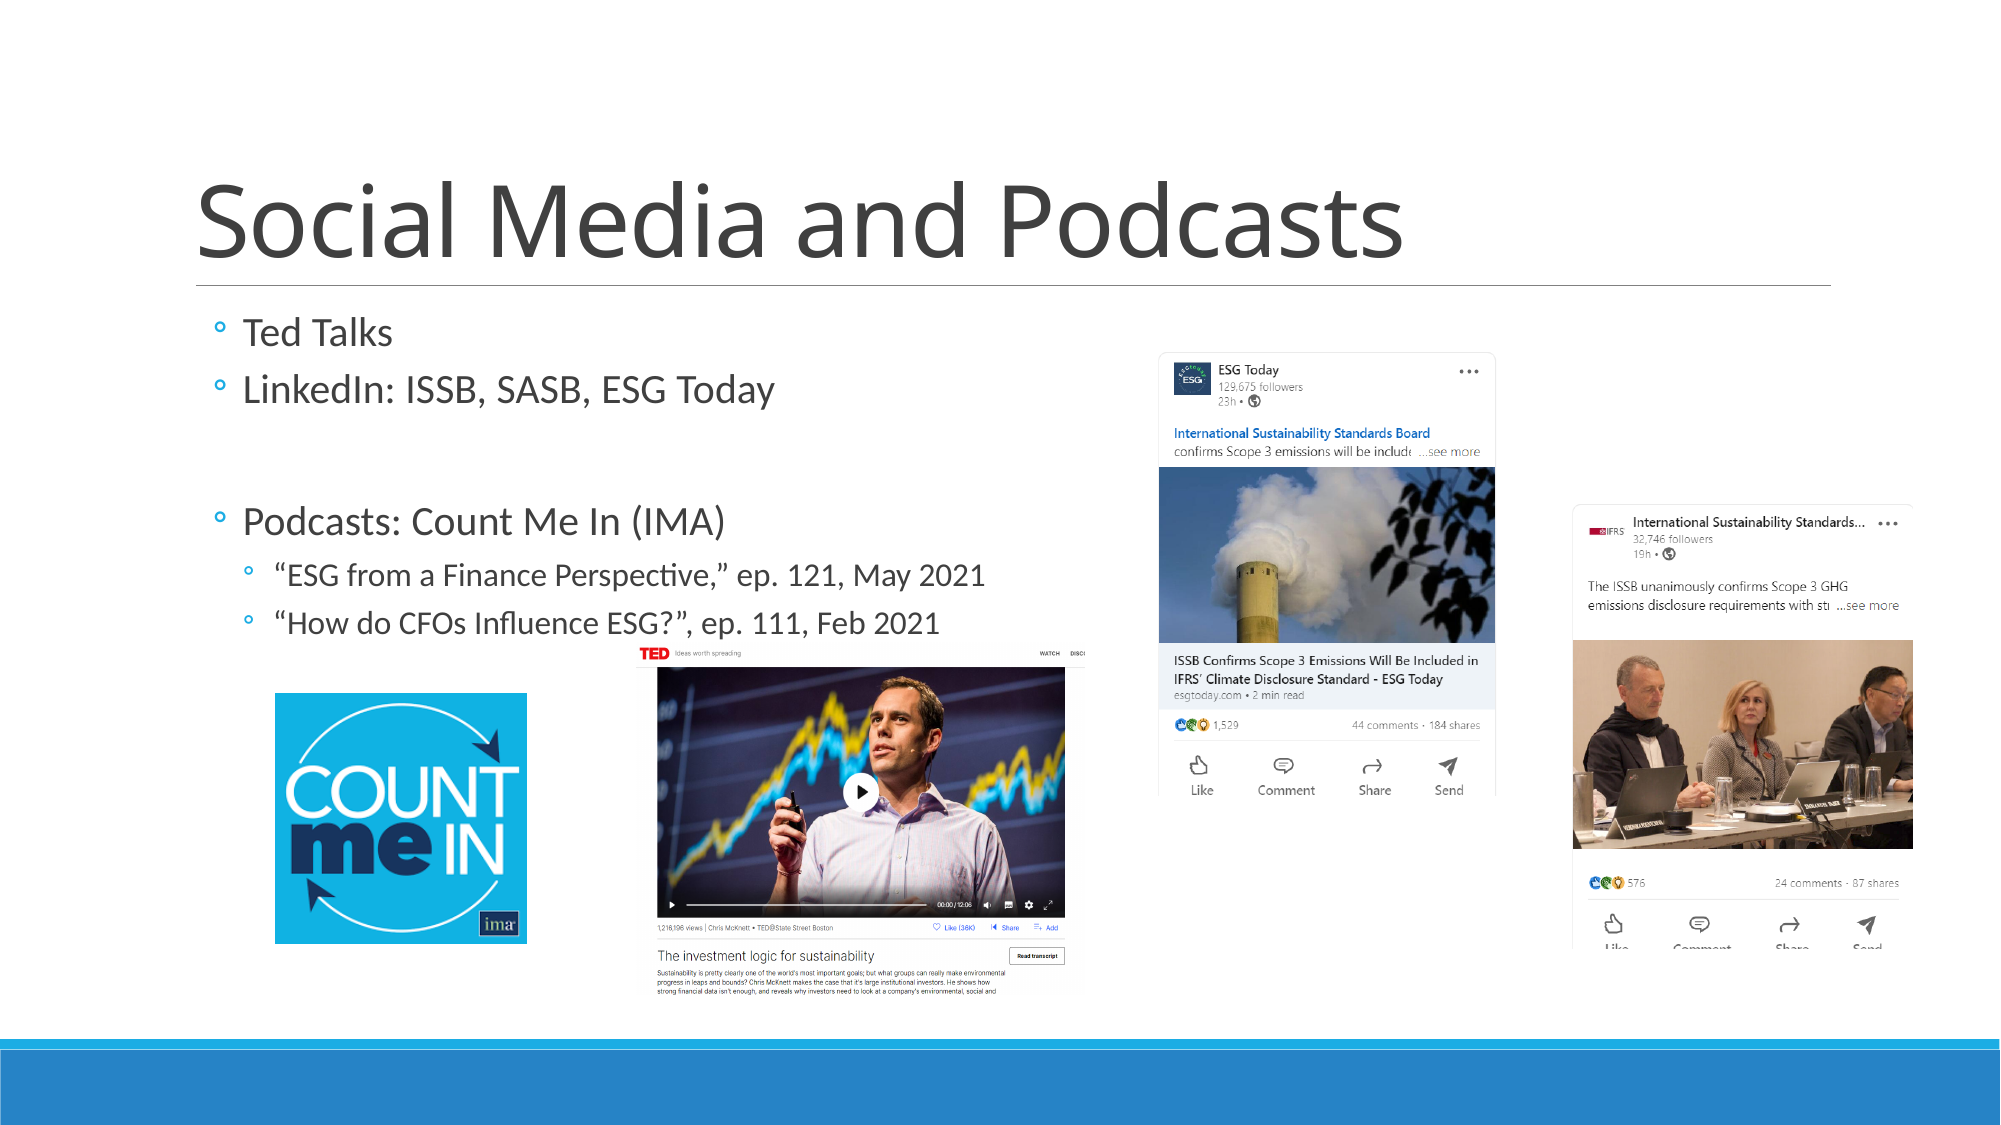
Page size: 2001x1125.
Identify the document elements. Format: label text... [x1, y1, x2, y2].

picture [291, 823, 374, 873]
list Ted Talks LinkedIn: ISSB, SASB, ESG Today Podcasts: Count Me In (IMA) “ESG from a Finance Perspective,” ep. 121, May 2021 “How do CFOs Influence ESG?”, ep. 111, Feb 2021 [180, 302, 1830, 963]
picture [1155, 352, 1500, 797]
picture [447, 824, 454, 874]
picture [636, 641, 1085, 996]
picture [308, 880, 497, 932]
picture [479, 767, 519, 817]
picture [389, 767, 428, 818]
picture [433, 767, 476, 817]
picture [479, 911, 520, 937]
picture [287, 766, 331, 818]
picture [1569, 503, 1914, 949]
picture [460, 824, 503, 874]
picture [379, 823, 431, 875]
picture [300, 704, 499, 764]
picture [332, 766, 385, 818]
title Social Media and Podcasts [180, 47, 1830, 285]
